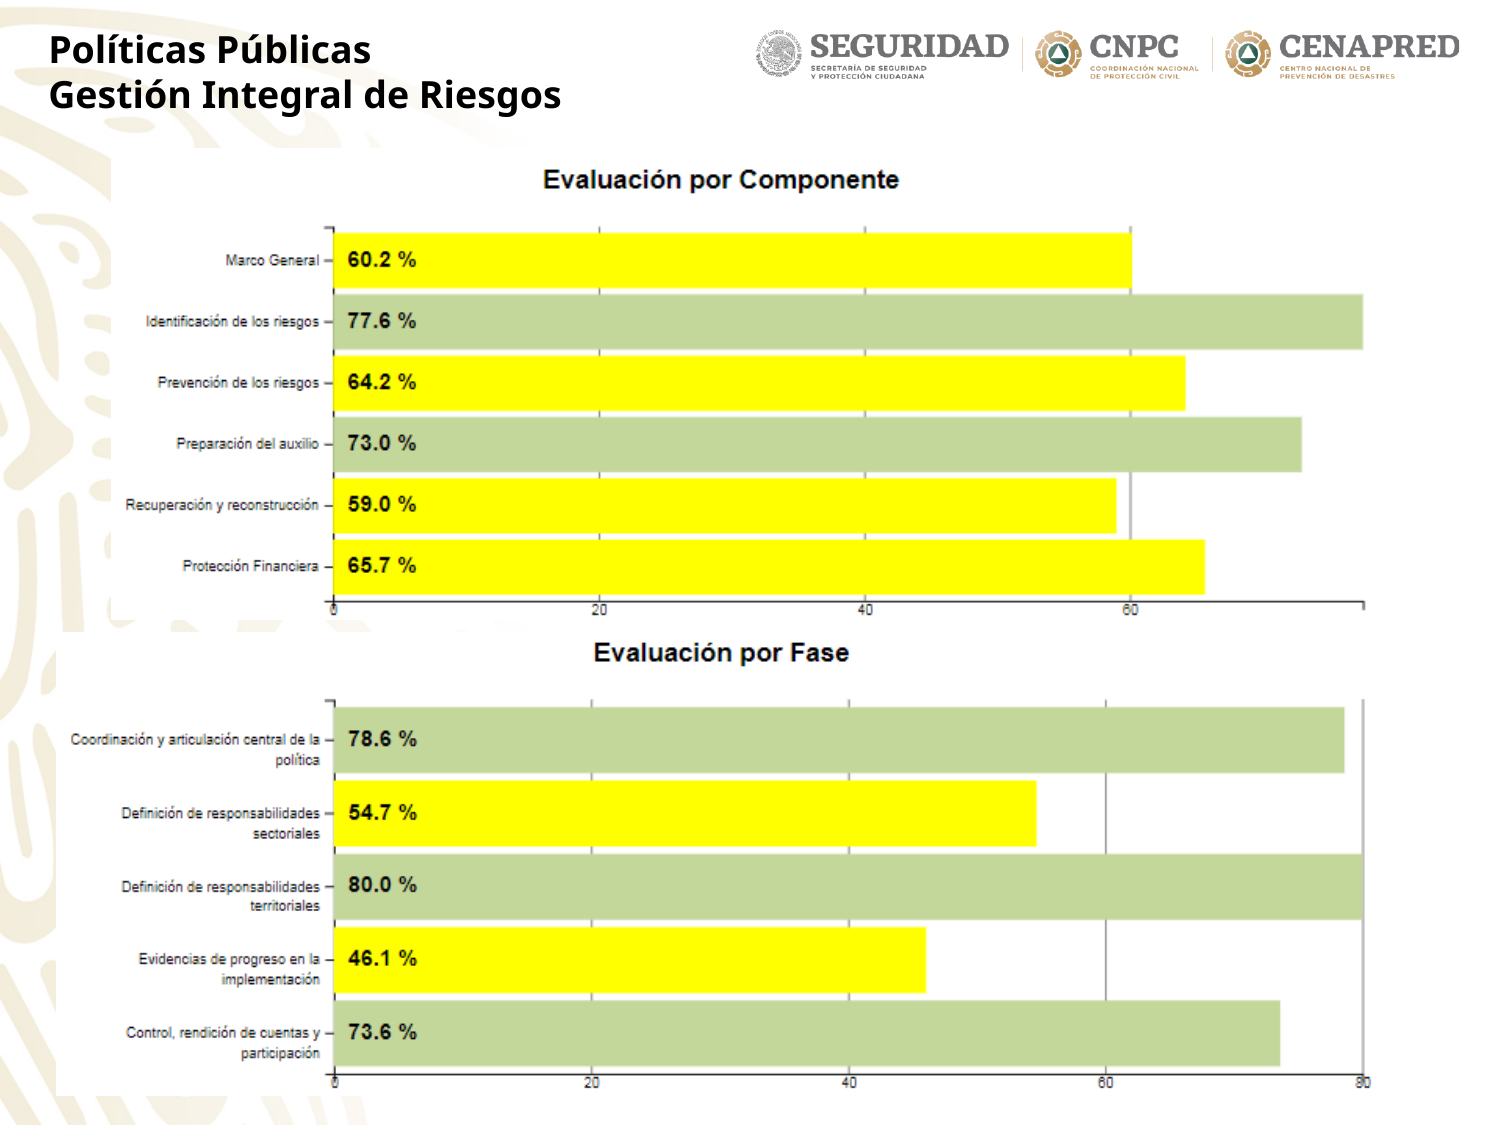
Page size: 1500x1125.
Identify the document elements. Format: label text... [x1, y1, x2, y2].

picture [0, 3, 1460, 1125]
text_box Políticas Públicas Gestión Integral de Riesgos [33, 19, 578, 124]
